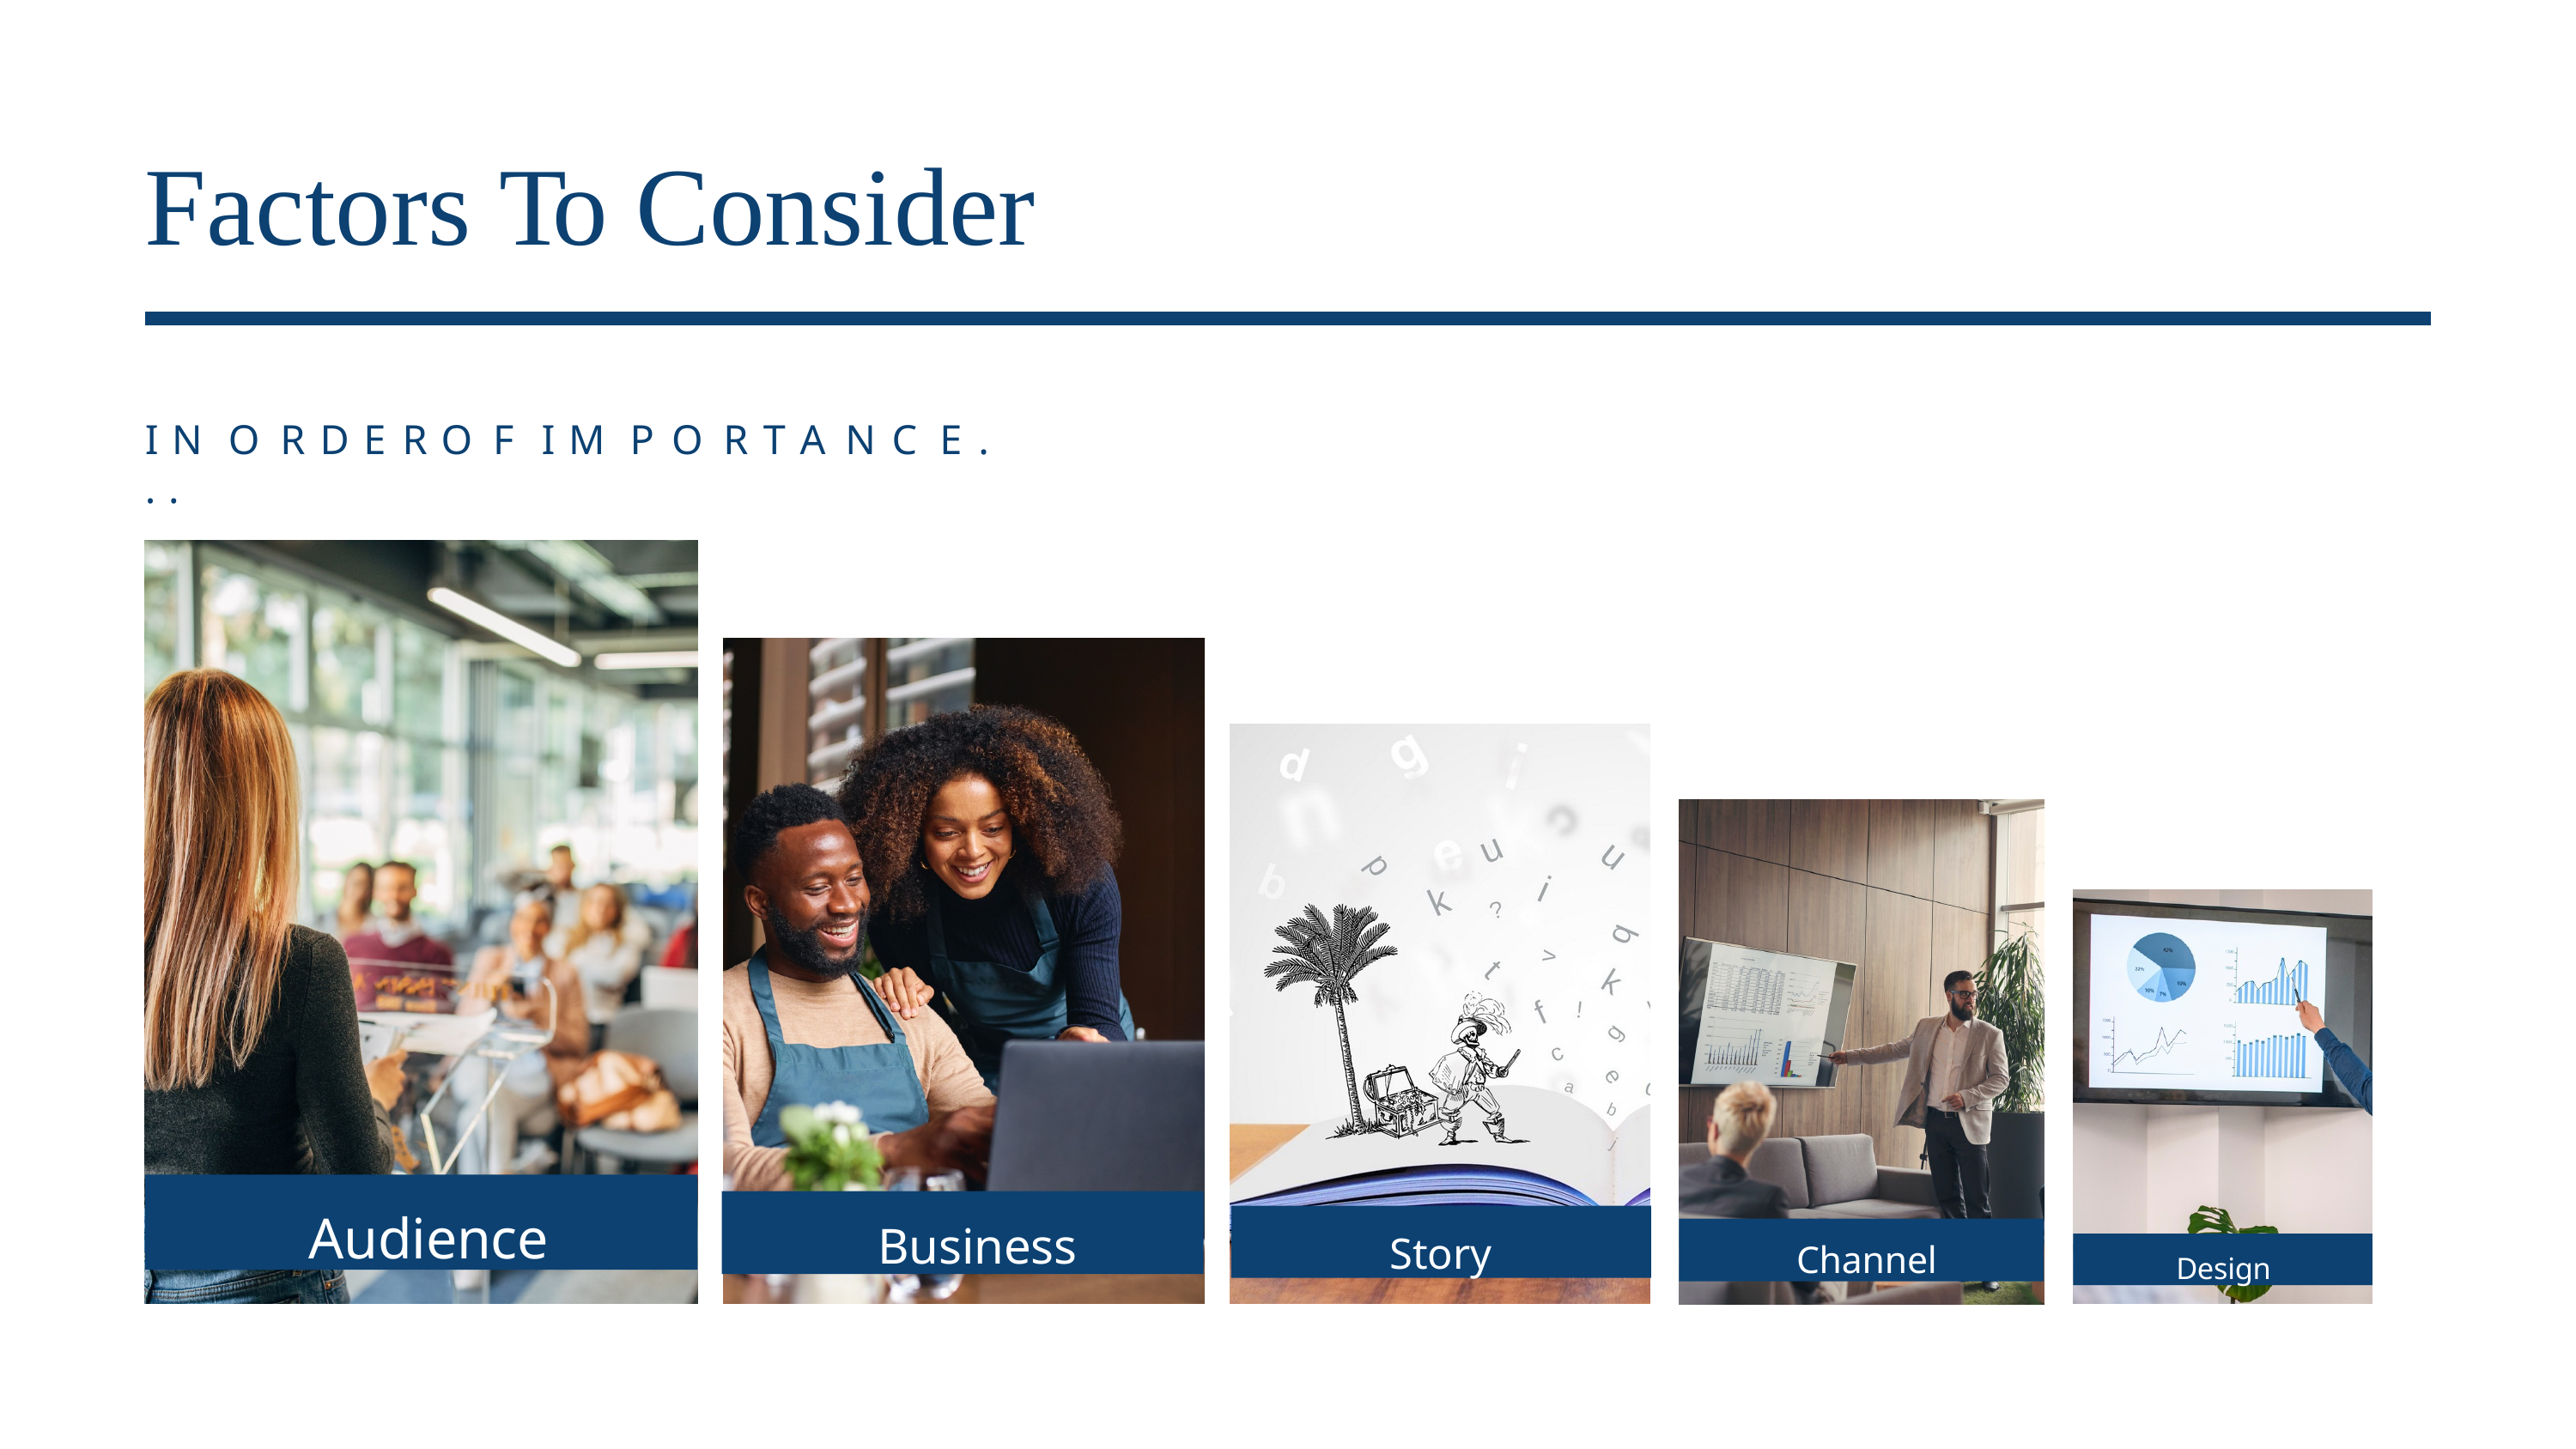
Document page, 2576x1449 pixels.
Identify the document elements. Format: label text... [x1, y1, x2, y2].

picture [1230, 724, 1650, 1304]
picture [722, 638, 1206, 1304]
picture [2073, 889, 2373, 1304]
picture [144, 540, 698, 1304]
title Factors To Consider [143, 131, 1046, 376]
picture [1679, 799, 2044, 1305]
text_box I N O R D E R O F I M P O R T A N C E . . . [143, 412, 994, 512]
